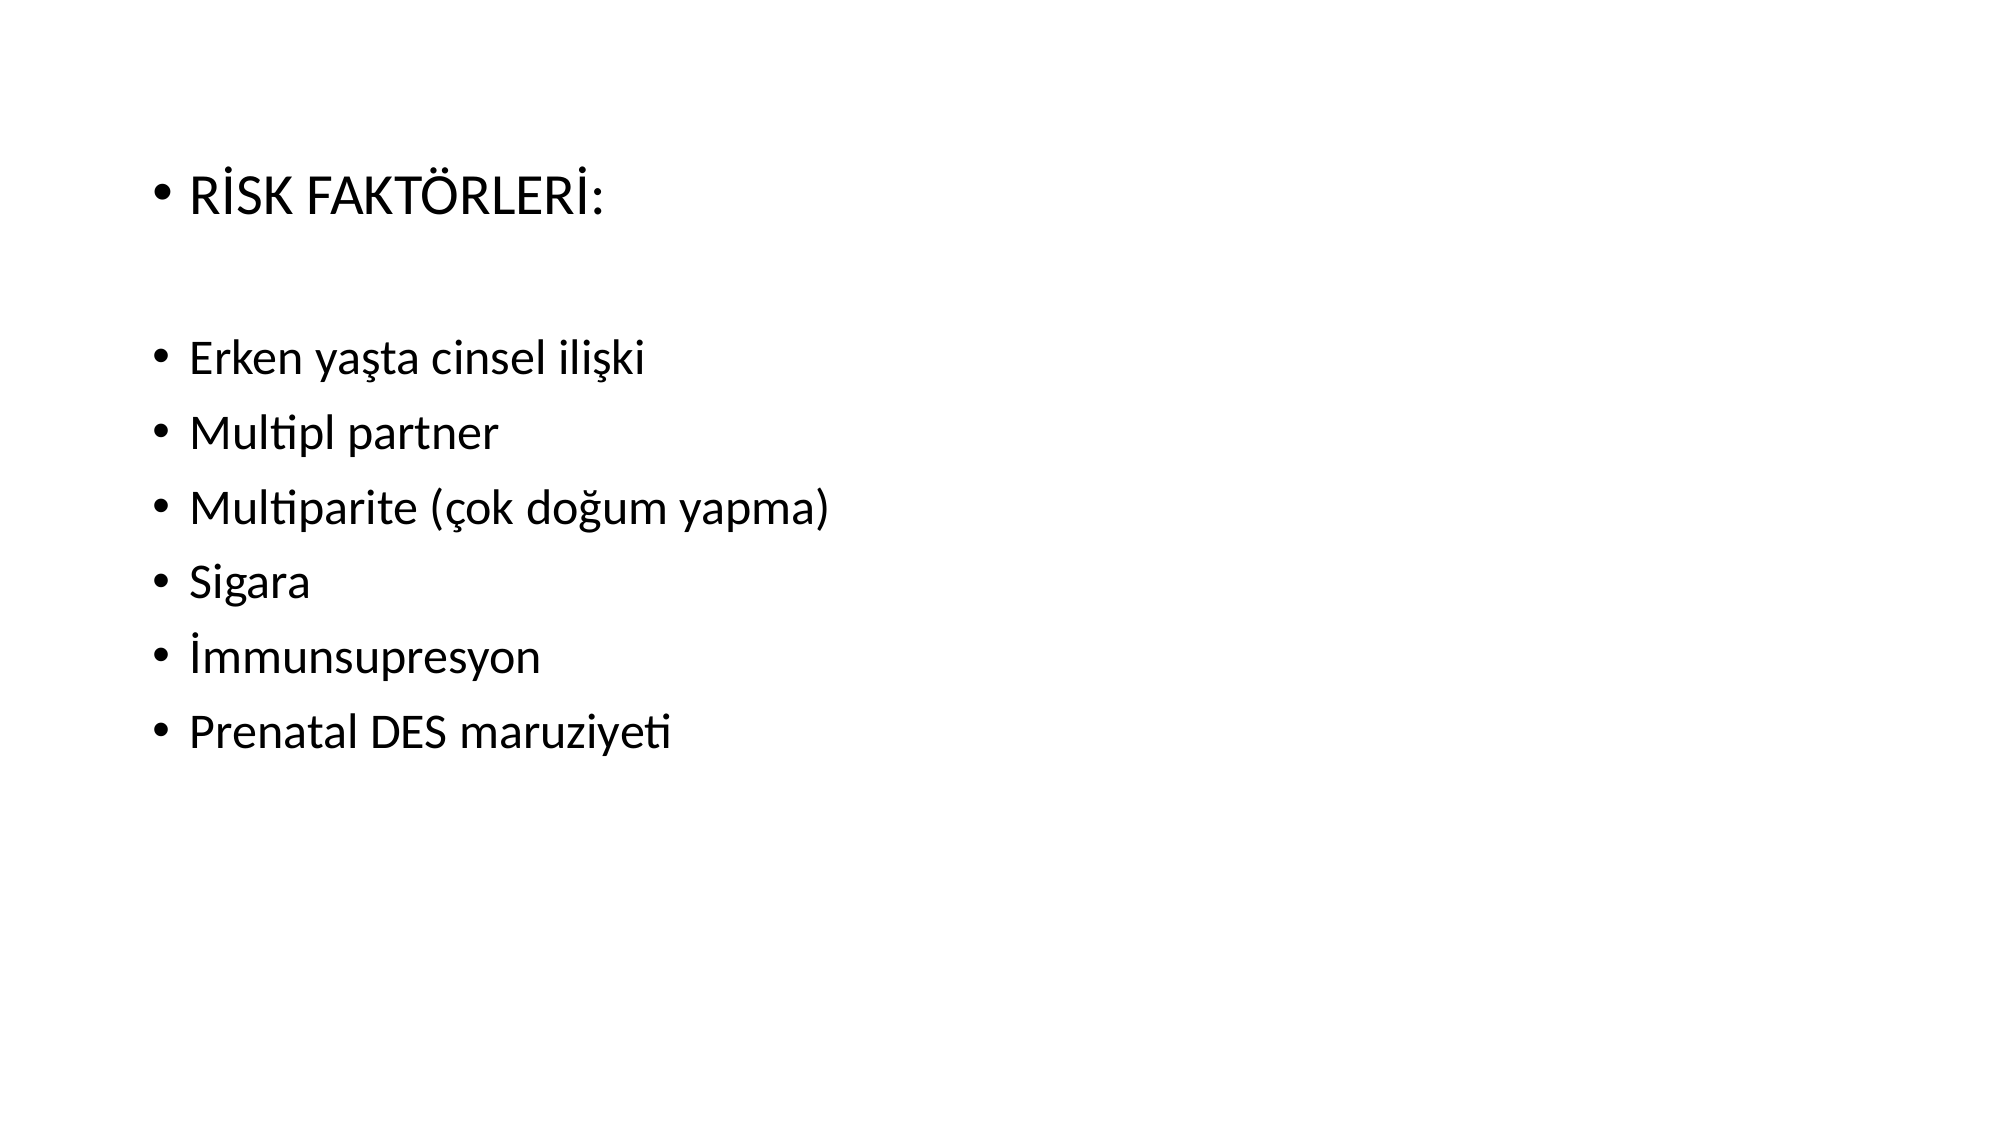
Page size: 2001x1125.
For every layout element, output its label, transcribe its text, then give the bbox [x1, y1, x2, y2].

list RİSK FAKTÖRLERİ: Erken yaşta cinsel ilişki Multipl partner Multiparite (çok doğum yapma) Sigara İmmunsupresyon Prenatal DES maruziyeti [137, 156, 1863, 1014]
